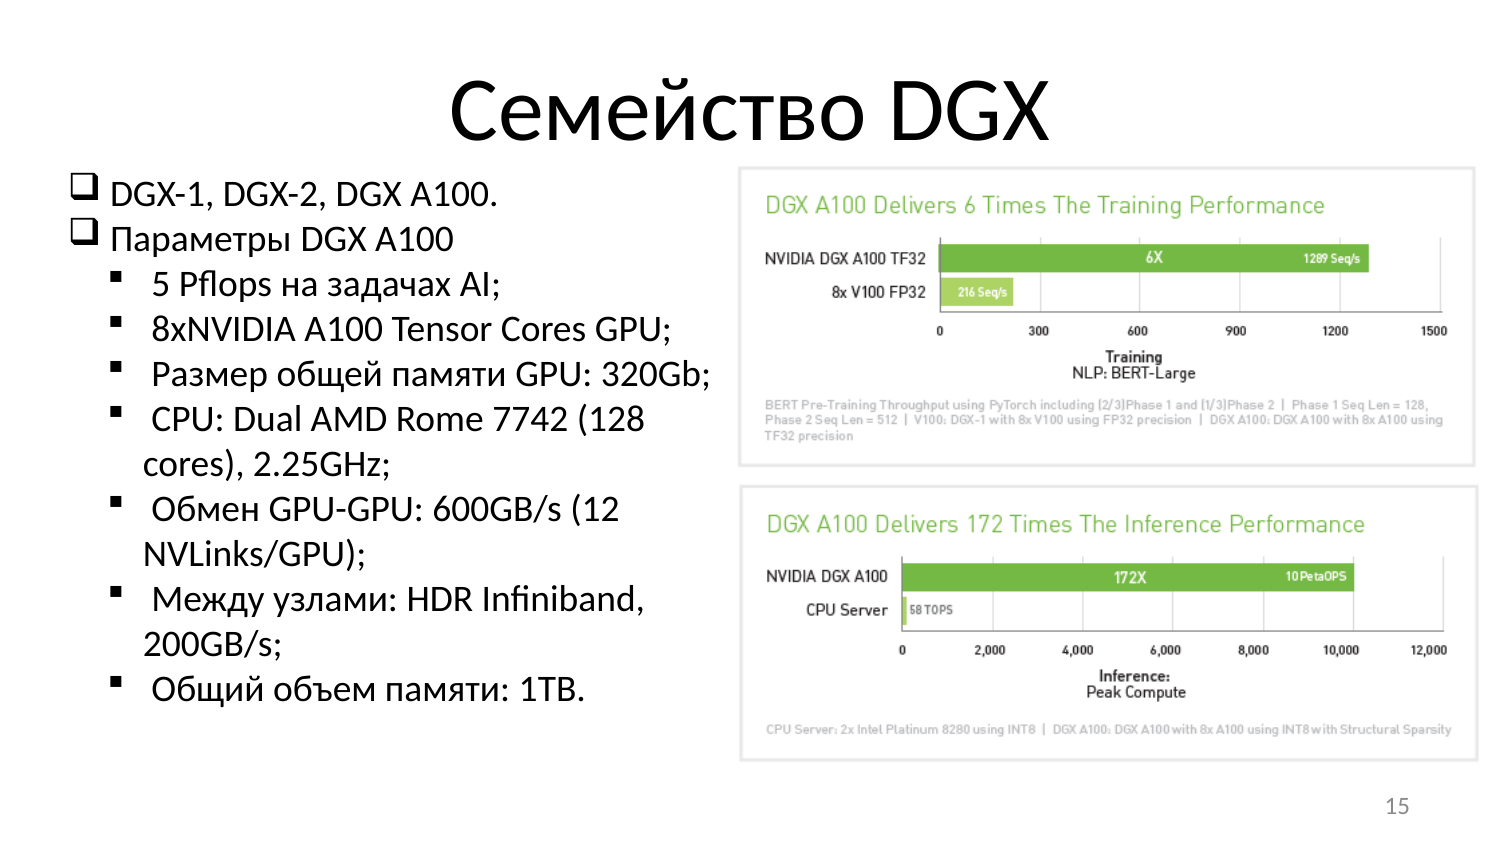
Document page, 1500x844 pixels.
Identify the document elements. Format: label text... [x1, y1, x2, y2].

slide_number 15 [1074, 782, 1425, 827]
picture [734, 161, 1481, 470]
picture [734, 480, 1483, 765]
text_box DGX-1, DGX-2, DGX A100. Параметры DGX A100 5 Pflops на задачах AI; 8xNVIDIA A100 Tensor Cores GPU; Размер общей памяти GPU: 320Gb; CPU: Dual AMD Rome 7742 (128 cores), 2.25GHz; Обмен GPU-GPU: 600GB/s (12 NVLinks/GPU); Между узлами: HDR Infiniband, 200GB/s; Общий объем памяти: 1TB. [53, 161, 736, 717]
title Семейство DGX [75, 33, 1425, 161]
